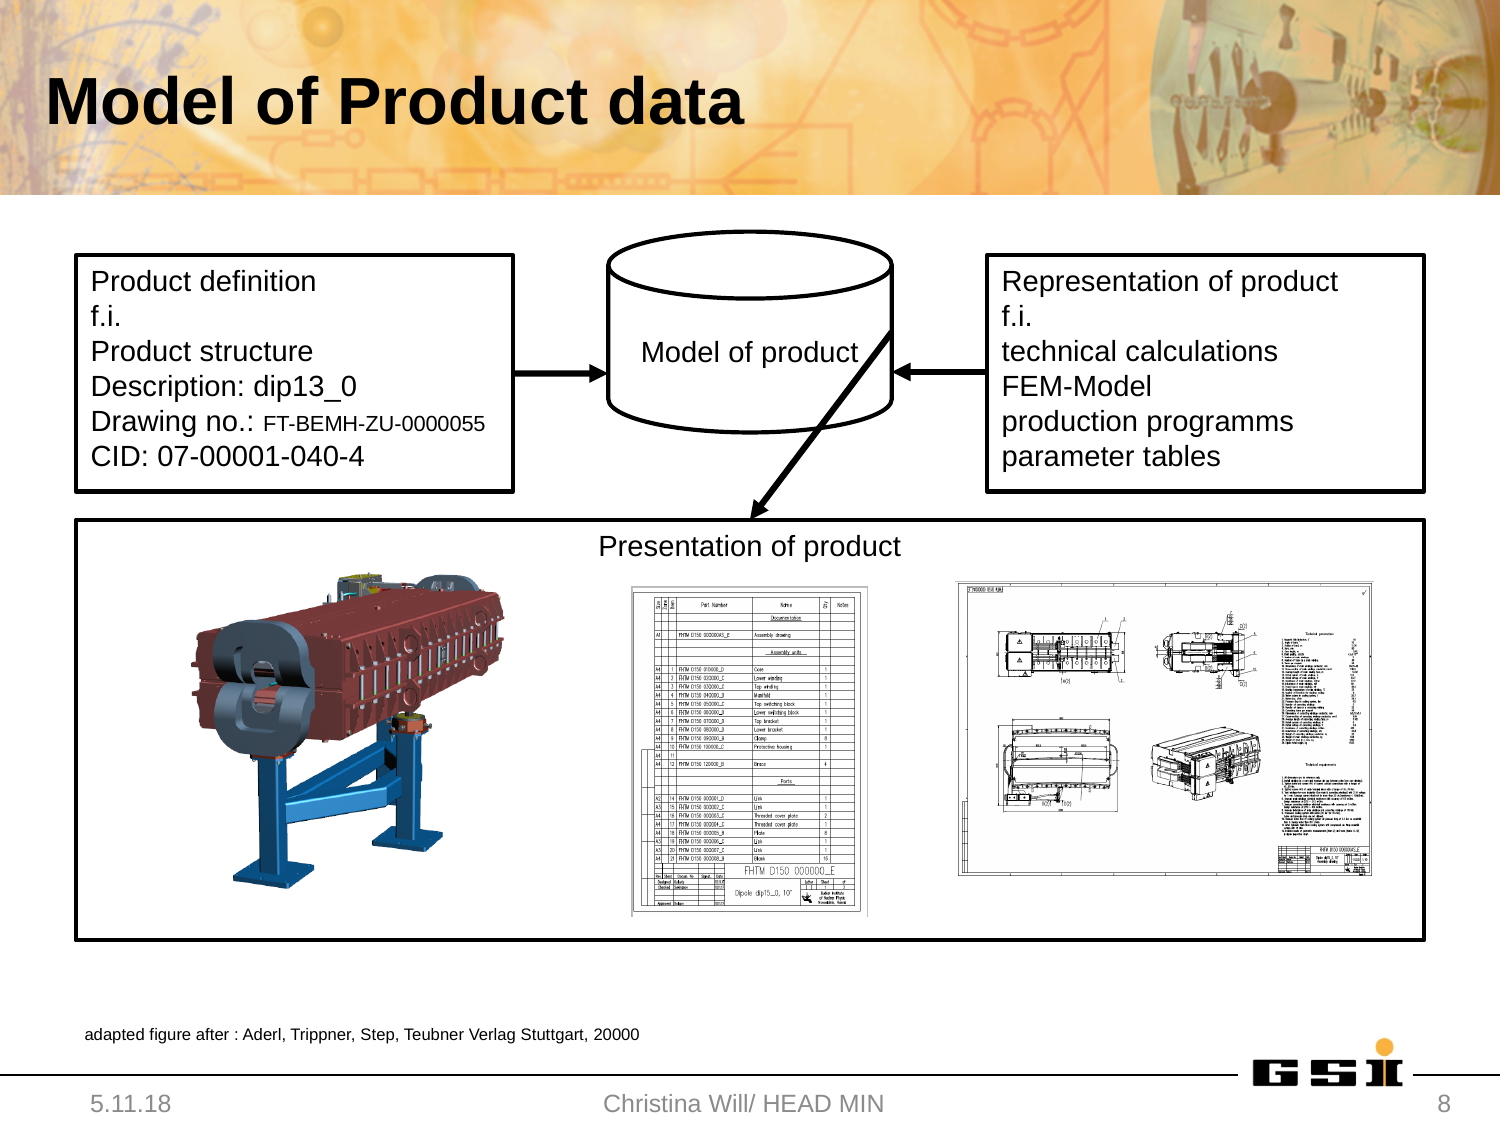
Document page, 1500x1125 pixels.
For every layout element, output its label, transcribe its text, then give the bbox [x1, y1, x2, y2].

text_box [823, 376, 894, 430]
title Model of Product data [30, 3, 1472, 192]
text_box adapted figure after : Aderl, Trippner, Step, Teubner Verlag Stuttgart, 20000 [69, 1016, 1467, 1052]
picture [631, 585, 868, 918]
text_box [606, 376, 853, 435]
text_box Product definition f.i. Product structure Description: dip13_0 Drawing no.: FT-BEMH-ZU-0000055 CID: 07-00001-040-4 [74, 253, 515, 494]
text_box [606, 229, 894, 372]
picture [142, 554, 544, 904]
text_box Model of product [608, 326, 892, 376]
picture [955, 581, 1374, 878]
text_box Representation of product f.i. technical calculations FEM-Model production programms parameter tables [985, 253, 1426, 494]
slide_number 8 [1240, 1080, 1467, 1125]
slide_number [75, 1080, 290, 1125]
picture [0, 0, 1500, 195]
text_box Presentation of product [74, 518, 1426, 942]
footer Christina Will/ HEAD MIN [348, 1080, 1140, 1125]
picture [1252, 1052, 1403, 1080]
